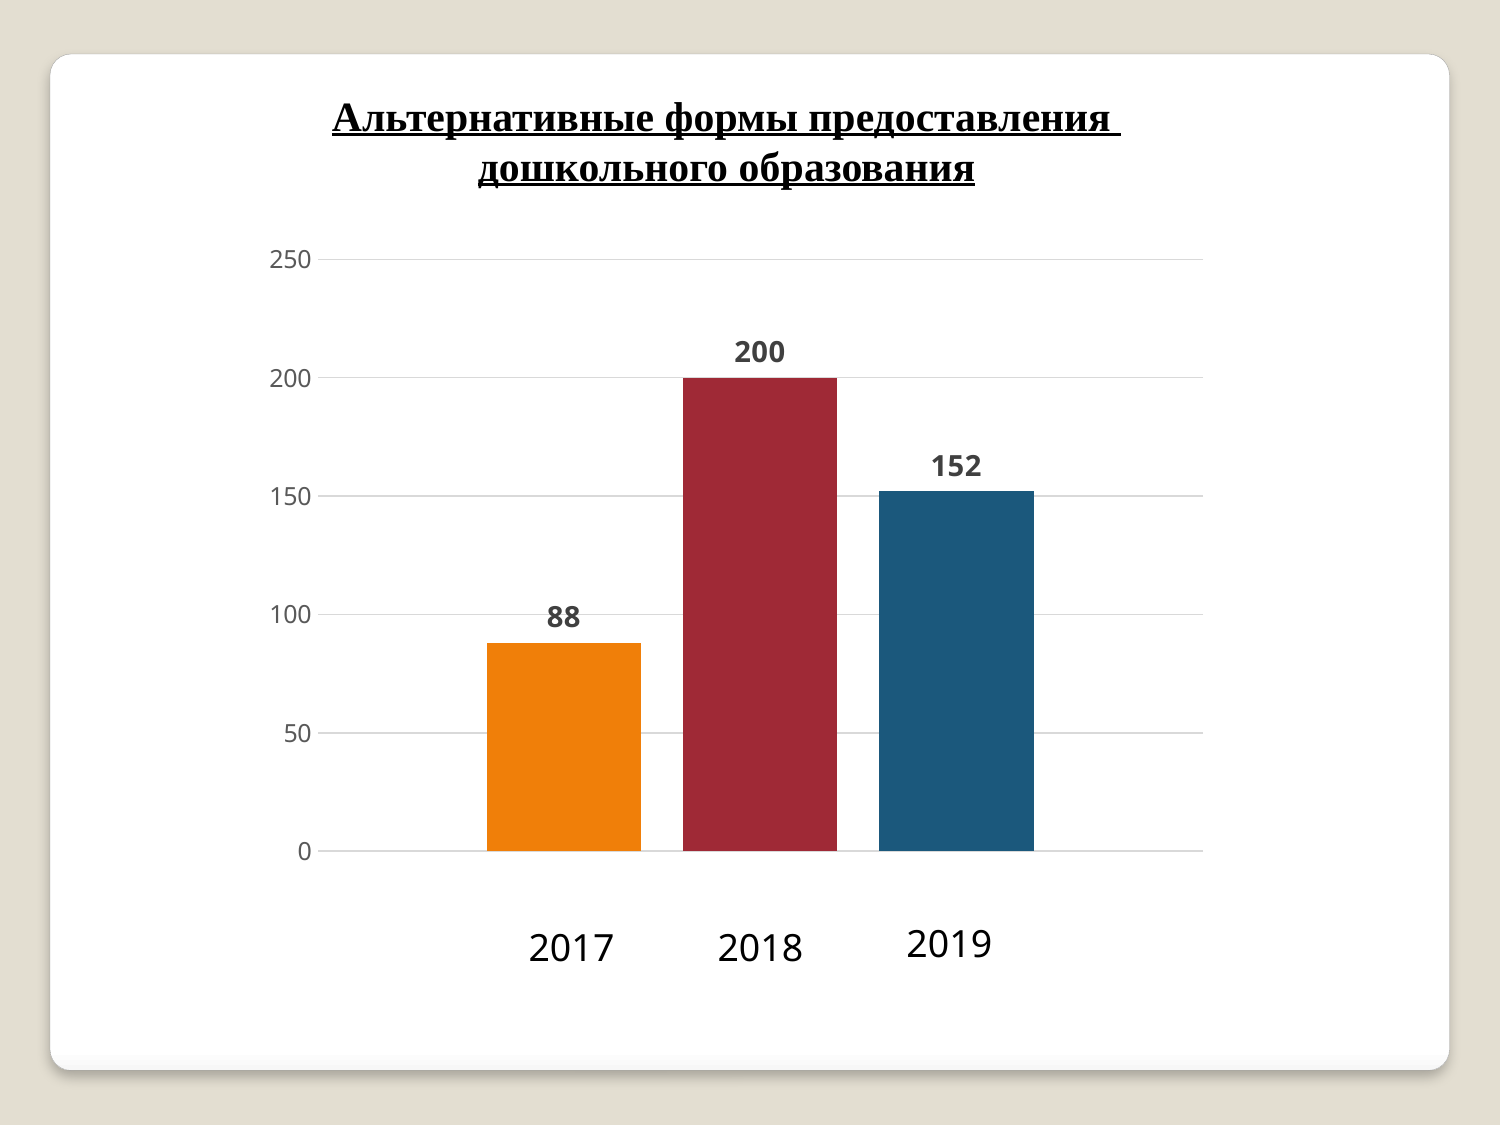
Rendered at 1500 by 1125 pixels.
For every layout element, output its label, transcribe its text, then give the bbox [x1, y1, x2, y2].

text_box 2018 [702, 916, 833, 977]
text_box Альтернативные формы предоставления дошкольного образования [105, 81, 1348, 197]
chart [249, 228, 1223, 882]
text_box 2019 [891, 912, 1022, 973]
text_box 2017 [513, 916, 644, 977]
